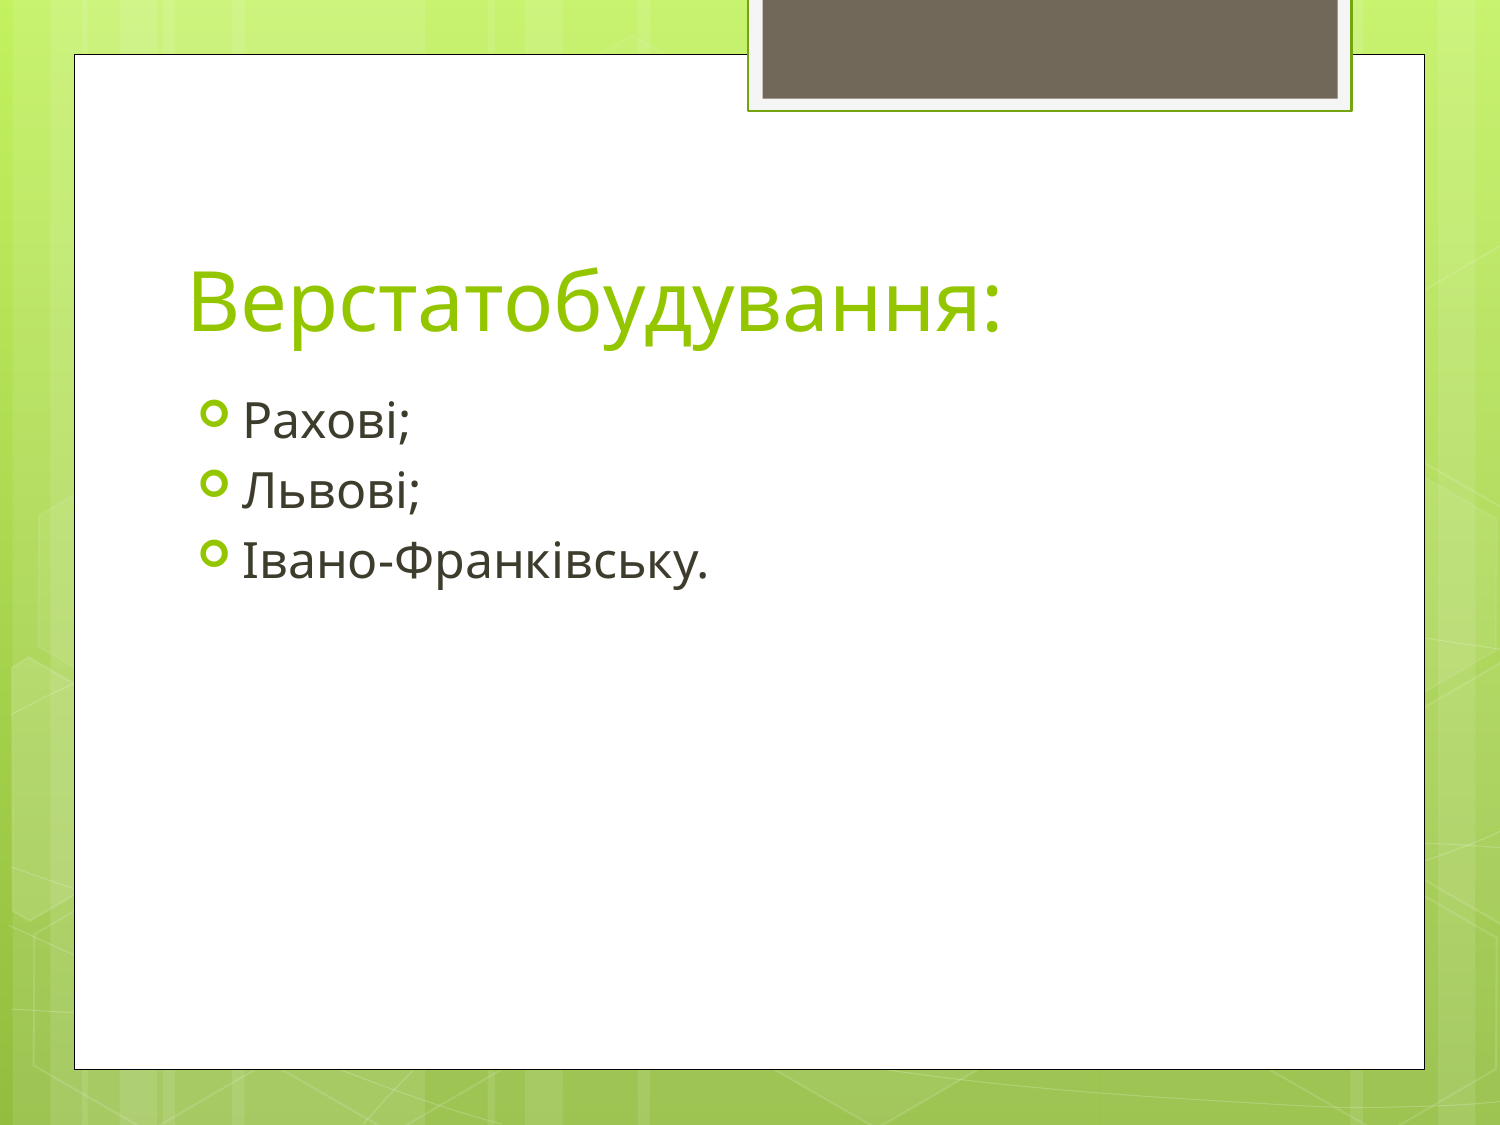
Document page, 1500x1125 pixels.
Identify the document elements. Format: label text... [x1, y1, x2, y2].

list Рахові; Львові; Івано-Франківську. [171, 381, 1283, 957]
title Верстатобудування: [171, 168, 1324, 357]
